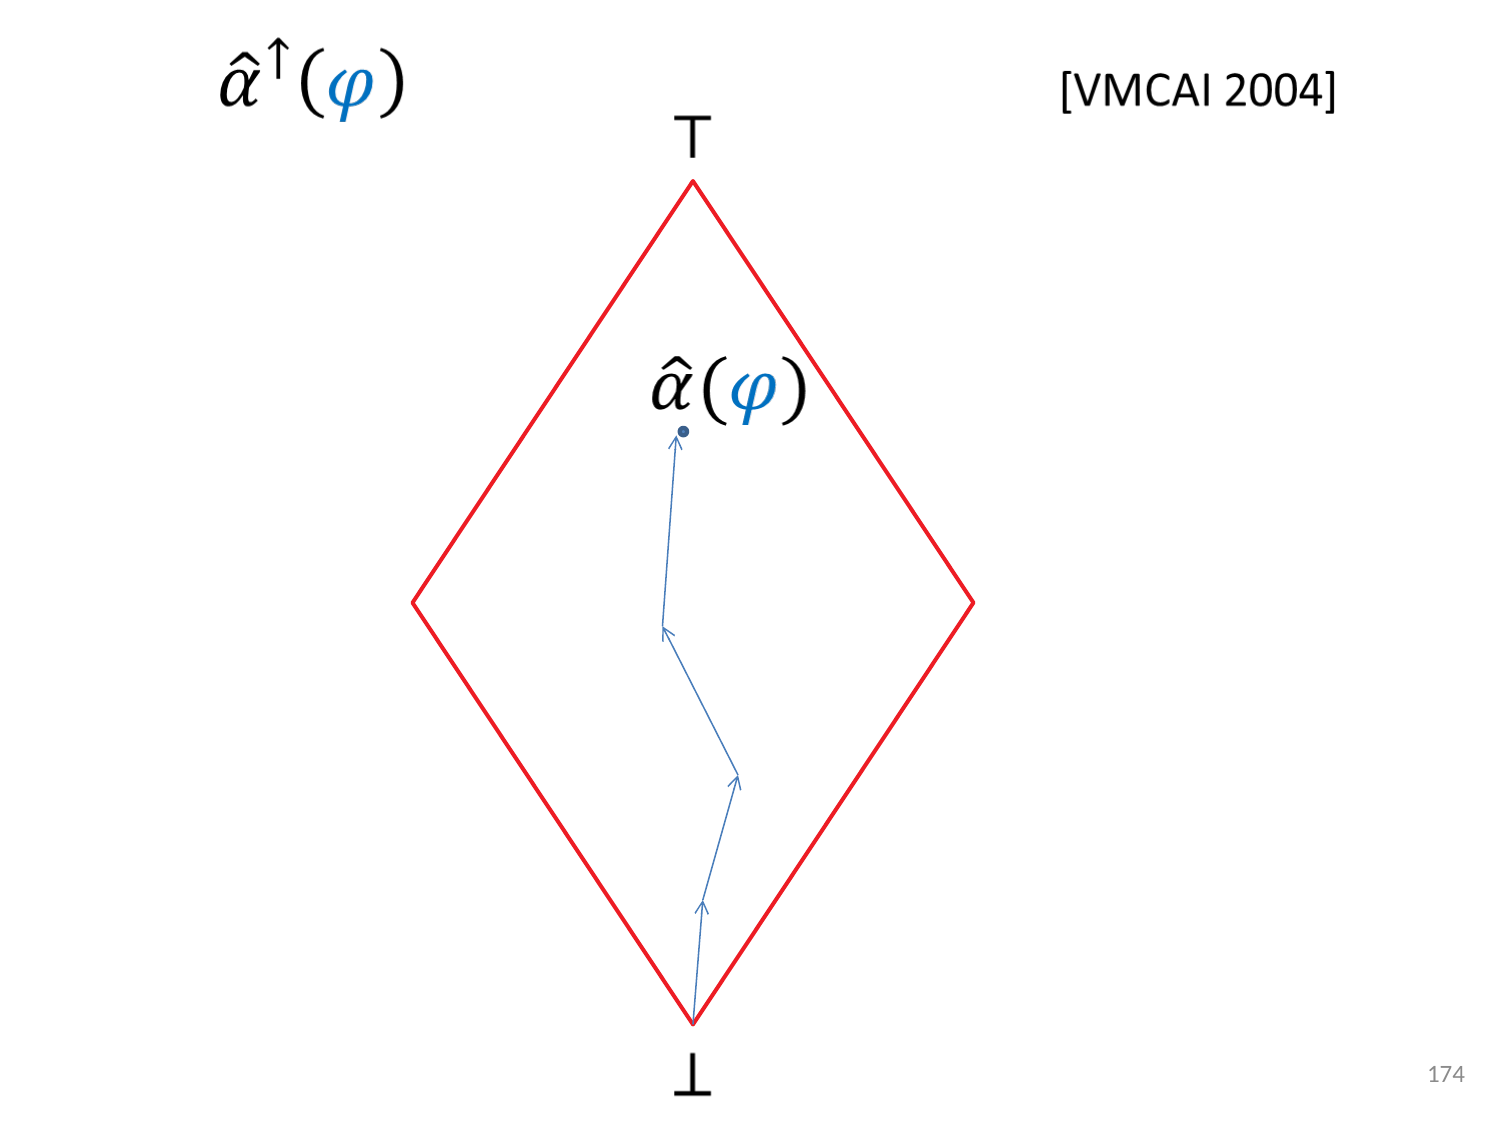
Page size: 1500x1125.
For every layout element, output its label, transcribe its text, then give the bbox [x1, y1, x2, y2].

text_box [201, 19, 1413, 131]
text_box [647, 1024, 738, 1121]
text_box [662, 446, 677, 627]
text_box [681, 398, 976, 1005]
text_box [410, 183, 794, 1020]
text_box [624, 331, 837, 438]
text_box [702, 782, 739, 901]
text_box [647, 131, 738, 183]
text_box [662, 625, 739, 776]
slide_number 174 [1130, 1042, 1481, 1103]
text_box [692, 899, 704, 1025]
